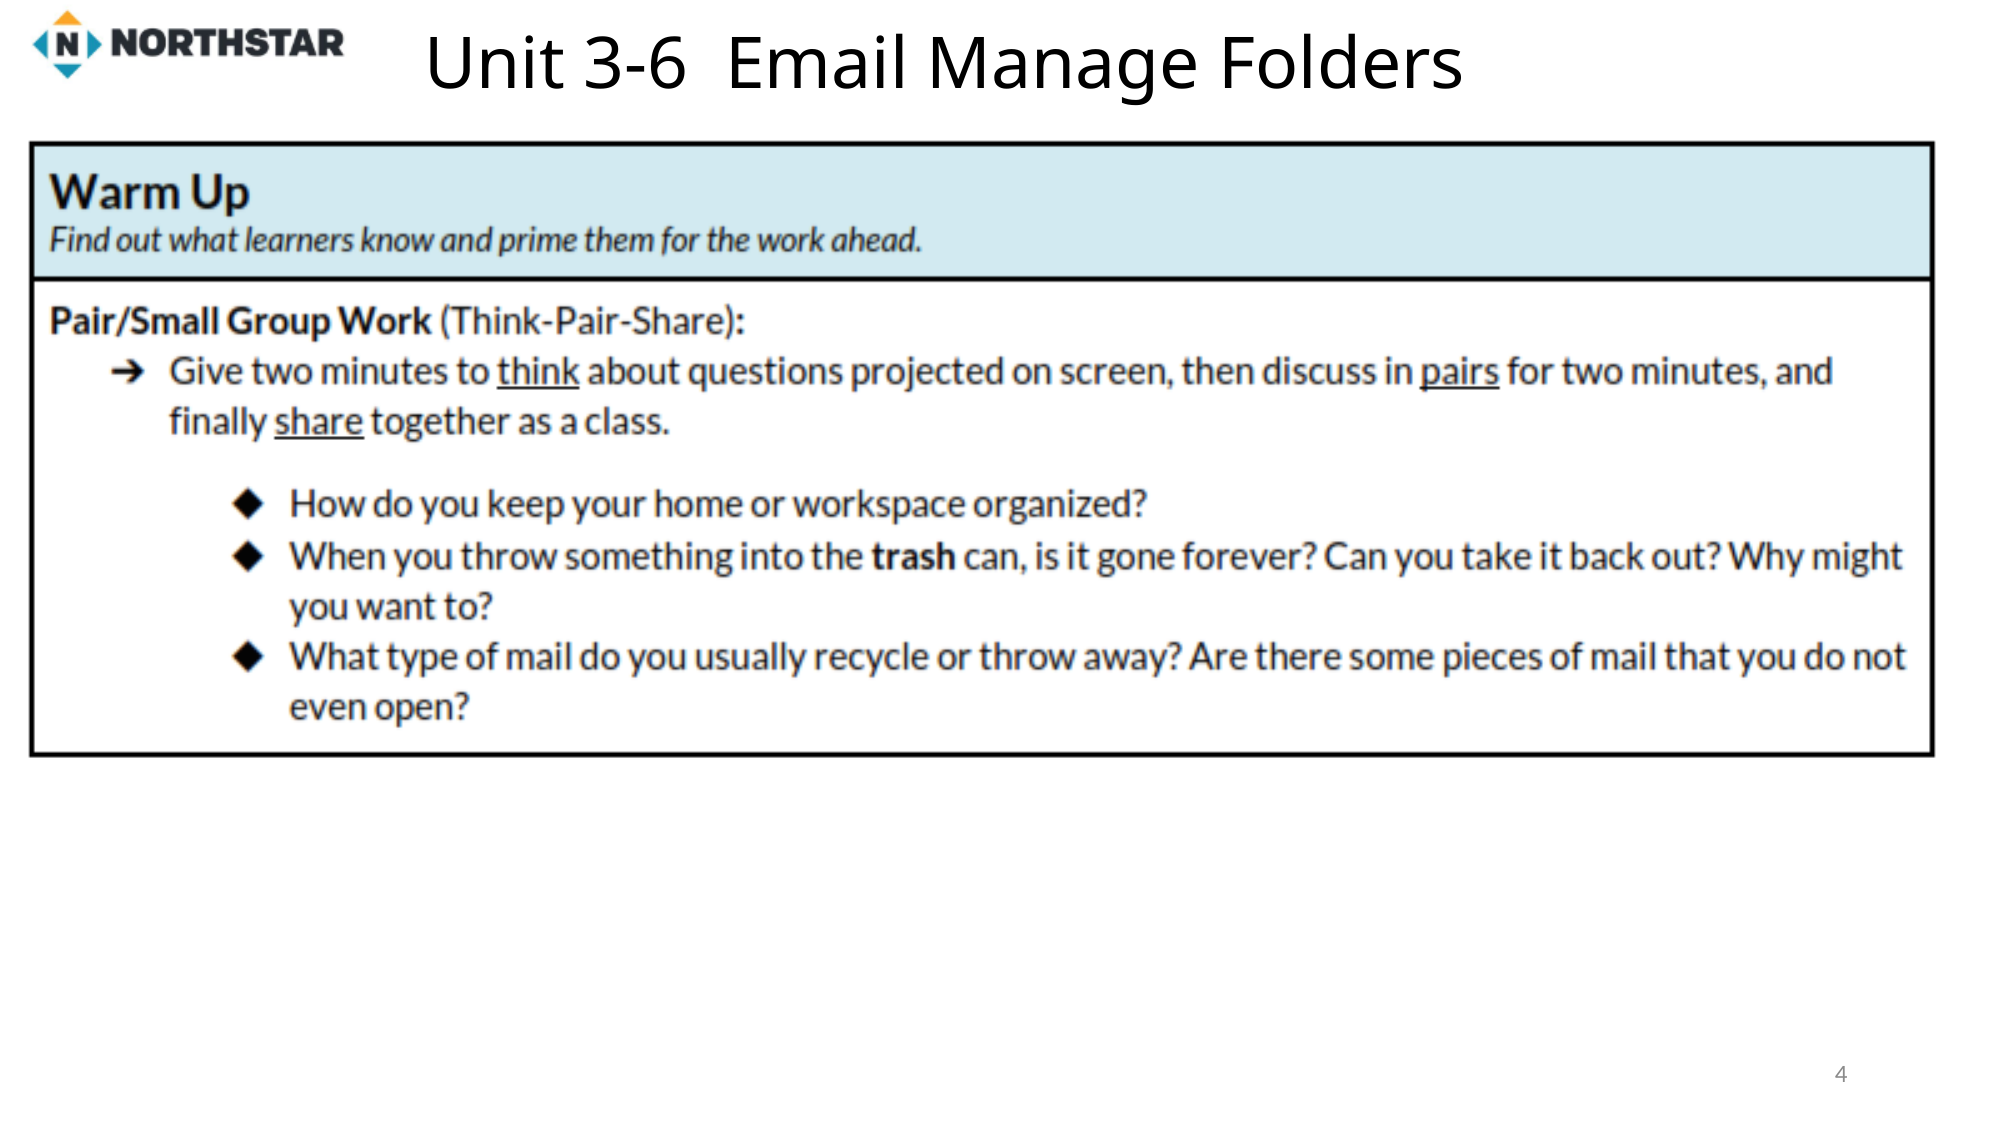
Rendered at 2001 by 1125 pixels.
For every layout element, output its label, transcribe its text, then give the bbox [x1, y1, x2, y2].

title Unit 3-6 Email Manage Folders [409, 12, 1483, 112]
picture [0, 0, 354, 87]
slide_number 4 [1412, 1042, 1863, 1103]
picture [0, 112, 1948, 773]
